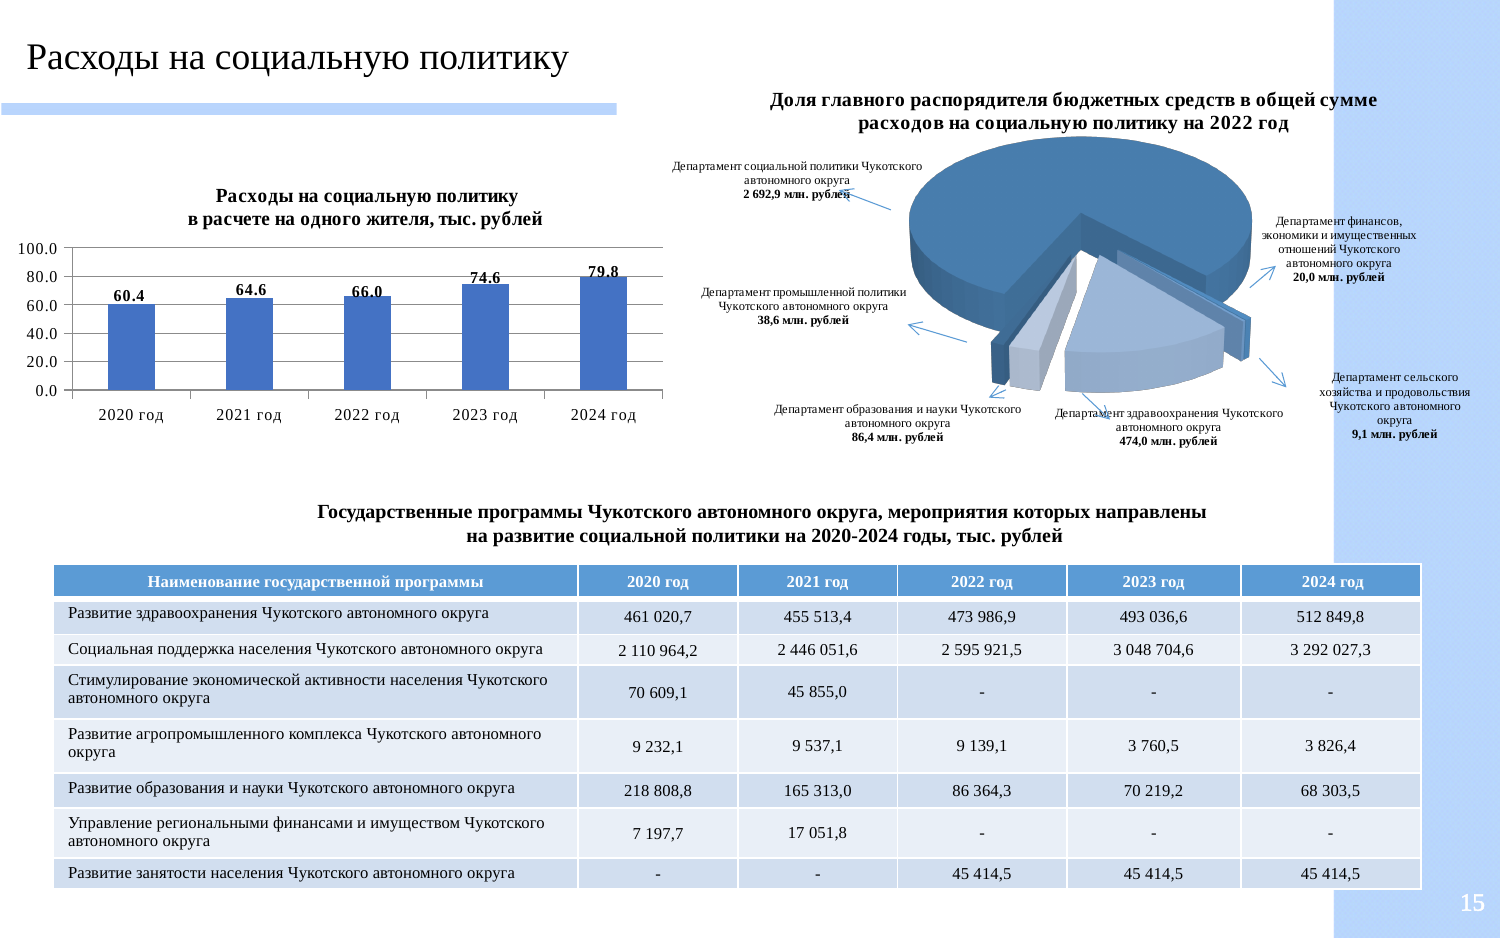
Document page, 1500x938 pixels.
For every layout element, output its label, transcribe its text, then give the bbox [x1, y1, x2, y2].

table_cell Развитие агропромышленного комплекса Чукотского автономного округа [54, 720, 577, 772]
table_header 2022 год [898, 565, 1066, 596]
table_cell 218 808,8 [579, 774, 737, 807]
table_cell - [739, 859, 897, 888]
table_cell 455 513,4 [739, 602, 897, 634]
chart [17, 64, 1476, 489]
table_cell 9 232,1 [579, 720, 737, 772]
table_cell Стимулирование экономической активности населения Чукотского автономного округа [54, 666, 577, 718]
table_cell 70 609,1 [579, 666, 737, 718]
table_cell Социальная поддержка населения Чукотского автономного округа [54, 635, 577, 664]
table_cell 3 048 704,6 [1068, 635, 1240, 664]
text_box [838, 190, 891, 210]
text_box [988, 389, 1006, 398]
table_cell 493 036,6 [1068, 602, 1240, 634]
table_cell Развитие здравоохранения Чукотского автономного округа [54, 602, 577, 634]
slide_number 15 [1162, 875, 1500, 926]
table_cell 45 414,5 [1242, 859, 1420, 888]
table_cell 3 292 027,3 [1242, 635, 1420, 664]
table_cell - [579, 859, 737, 888]
table_cell - [1068, 809, 1240, 857]
table_cell 473 986,9 [898, 602, 1066, 634]
table_cell Развитие занятости населения Чукотского автономного округа [54, 859, 577, 888]
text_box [1082, 393, 1110, 420]
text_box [1249, 265, 1276, 288]
table_cell 2 595 921,5 [898, 635, 1066, 664]
table_cell 17 051,8 [739, 809, 897, 857]
table_cell 3 826,4 [1242, 720, 1420, 772]
table_cell 3 760,5 [1068, 720, 1240, 772]
table_cell - [1242, 809, 1420, 857]
picture [0, 0, 1500, 938]
table_cell 45 414,5 [898, 859, 1066, 888]
table_header Наименование государственной программы [54, 565, 577, 596]
table_cell 512 849,8 [1242, 602, 1420, 634]
text_box [0, 102, 618, 116]
table_cell 86 364,3 [898, 774, 1066, 807]
table_cell - [1068, 666, 1240, 718]
table_cell 70 219,2 [1068, 774, 1240, 807]
text_box Расходы на социальную политику [11, 24, 762, 85]
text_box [1259, 358, 1287, 388]
table_cell 45 414,5 [1068, 859, 1240, 888]
table_cell 2 446 051,6 [739, 635, 897, 664]
table_cell 68 303,5 [1242, 774, 1420, 807]
table_cell Управление региональными финансами и имуществом Чукотского автономного округа [54, 809, 577, 857]
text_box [907, 324, 967, 343]
text_box Государственные программы Чукотского автономного округа, мероприятия которых направлены на развитие социальной политики на 2020-2024 годы, тыс. рублей [52, 496, 1472, 549]
table_header 2020 год [579, 565, 737, 596]
table_header 2024 год [1242, 565, 1420, 596]
table_cell 165 313,0 [739, 774, 897, 807]
table_cell Развитие образования и науки Чукотского автономного округа [54, 774, 577, 807]
table_cell - [1242, 666, 1420, 718]
table_cell - [898, 809, 1066, 857]
table_cell 461 020,7 [579, 602, 737, 634]
table_cell - [898, 666, 1066, 718]
table_cell 2 110 964,2 [579, 635, 737, 664]
table_cell 9 537,1 [739, 720, 897, 772]
table_cell 45 855,0 [739, 666, 897, 718]
table_header 2023 год [1068, 565, 1240, 596]
table_cell 7 197,7 [579, 809, 737, 857]
table_header 2021 год [739, 565, 897, 596]
table_cell 9 139,1 [898, 720, 1066, 772]
